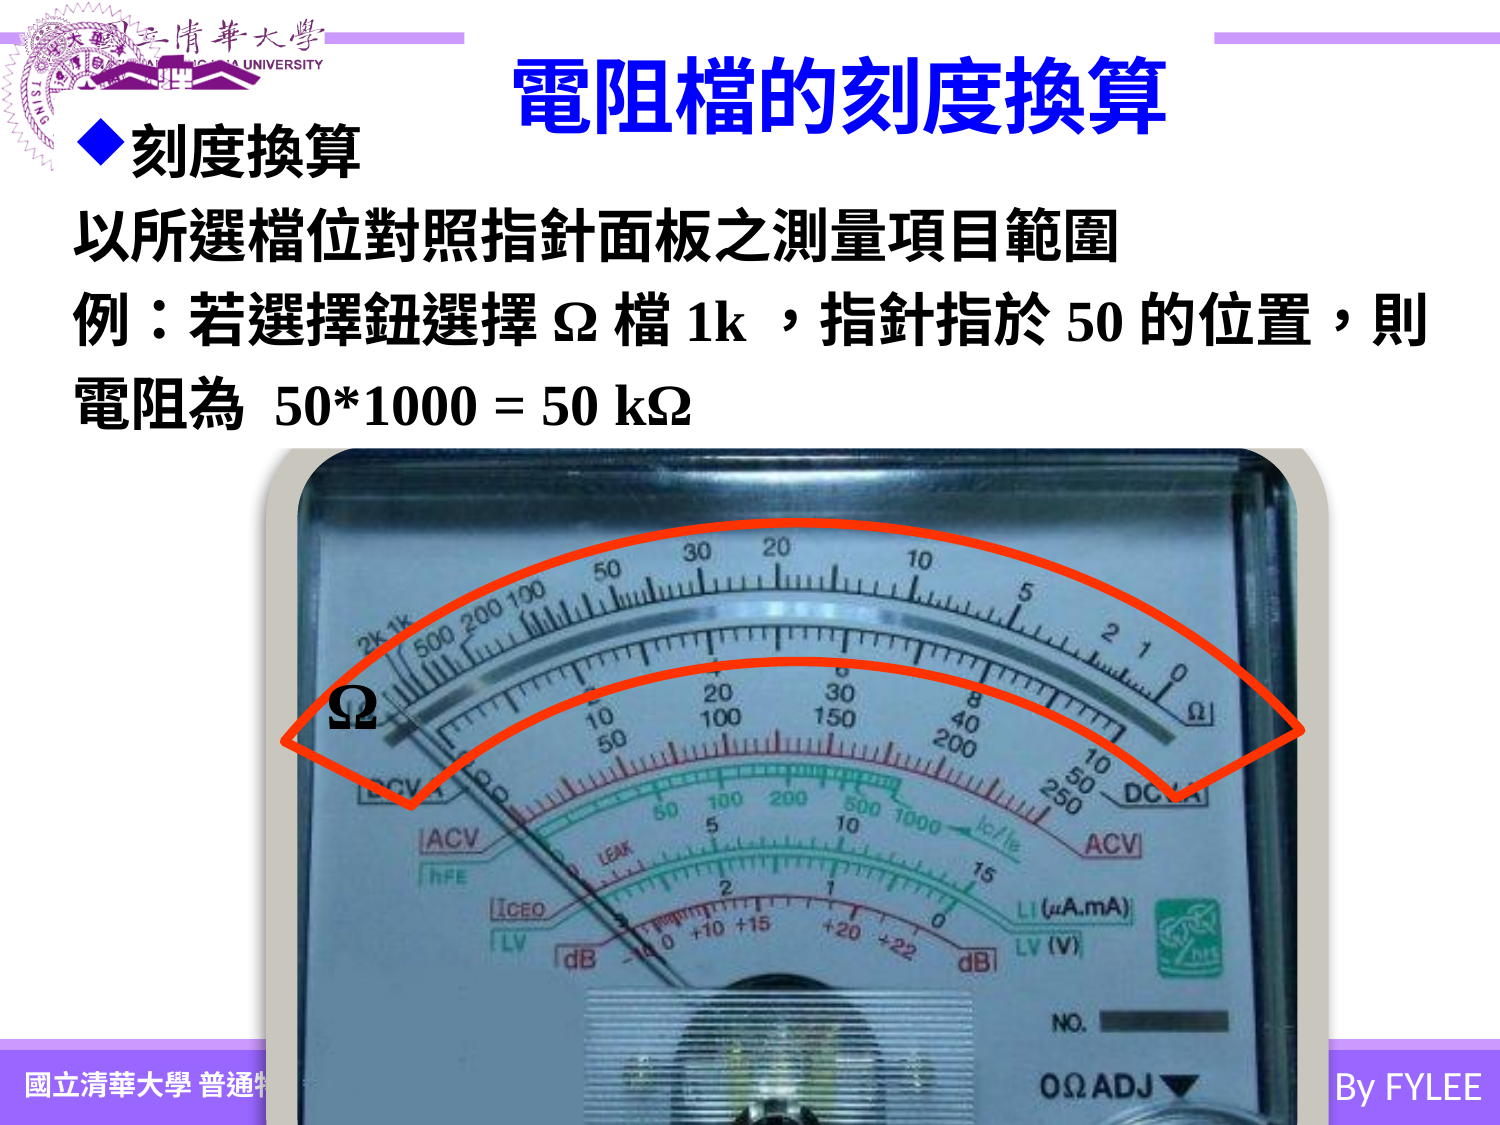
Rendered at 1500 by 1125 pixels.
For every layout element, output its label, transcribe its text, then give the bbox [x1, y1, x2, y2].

text_box 刻度換算 以所選檔位對照指針面板之測量項目範圍 例：若選擇鈕選擇Ω檔1k，指針指於50的位置，則電阻為 50*1000 = 50 kΩ [53, 89, 1500, 449]
picture [281, 430, 1314, 1125]
picture [0, 0, 325, 180]
title 電阻檔的刻度換算 [464, 0, 1215, 158]
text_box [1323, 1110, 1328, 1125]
